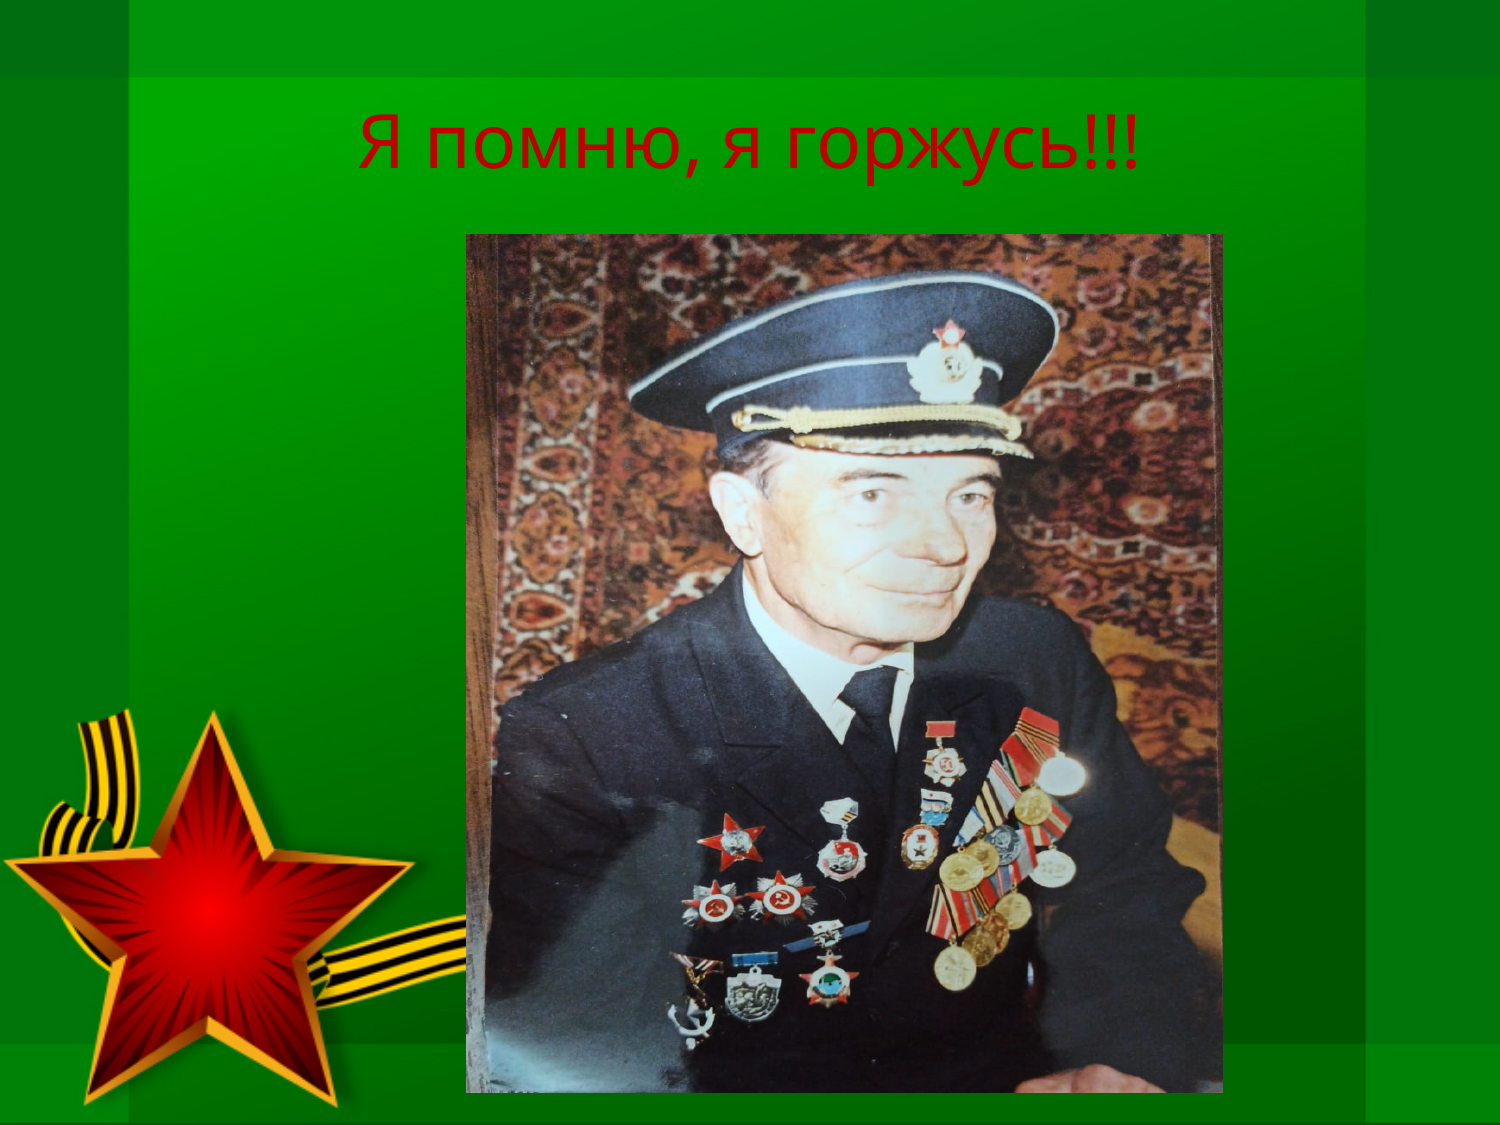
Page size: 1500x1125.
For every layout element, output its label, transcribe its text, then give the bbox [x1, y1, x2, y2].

picture [0, 0, 1500, 1125]
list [466, 234, 1223, 1093]
title Я помню, я горжусь!!! [75, 45, 1425, 233]
